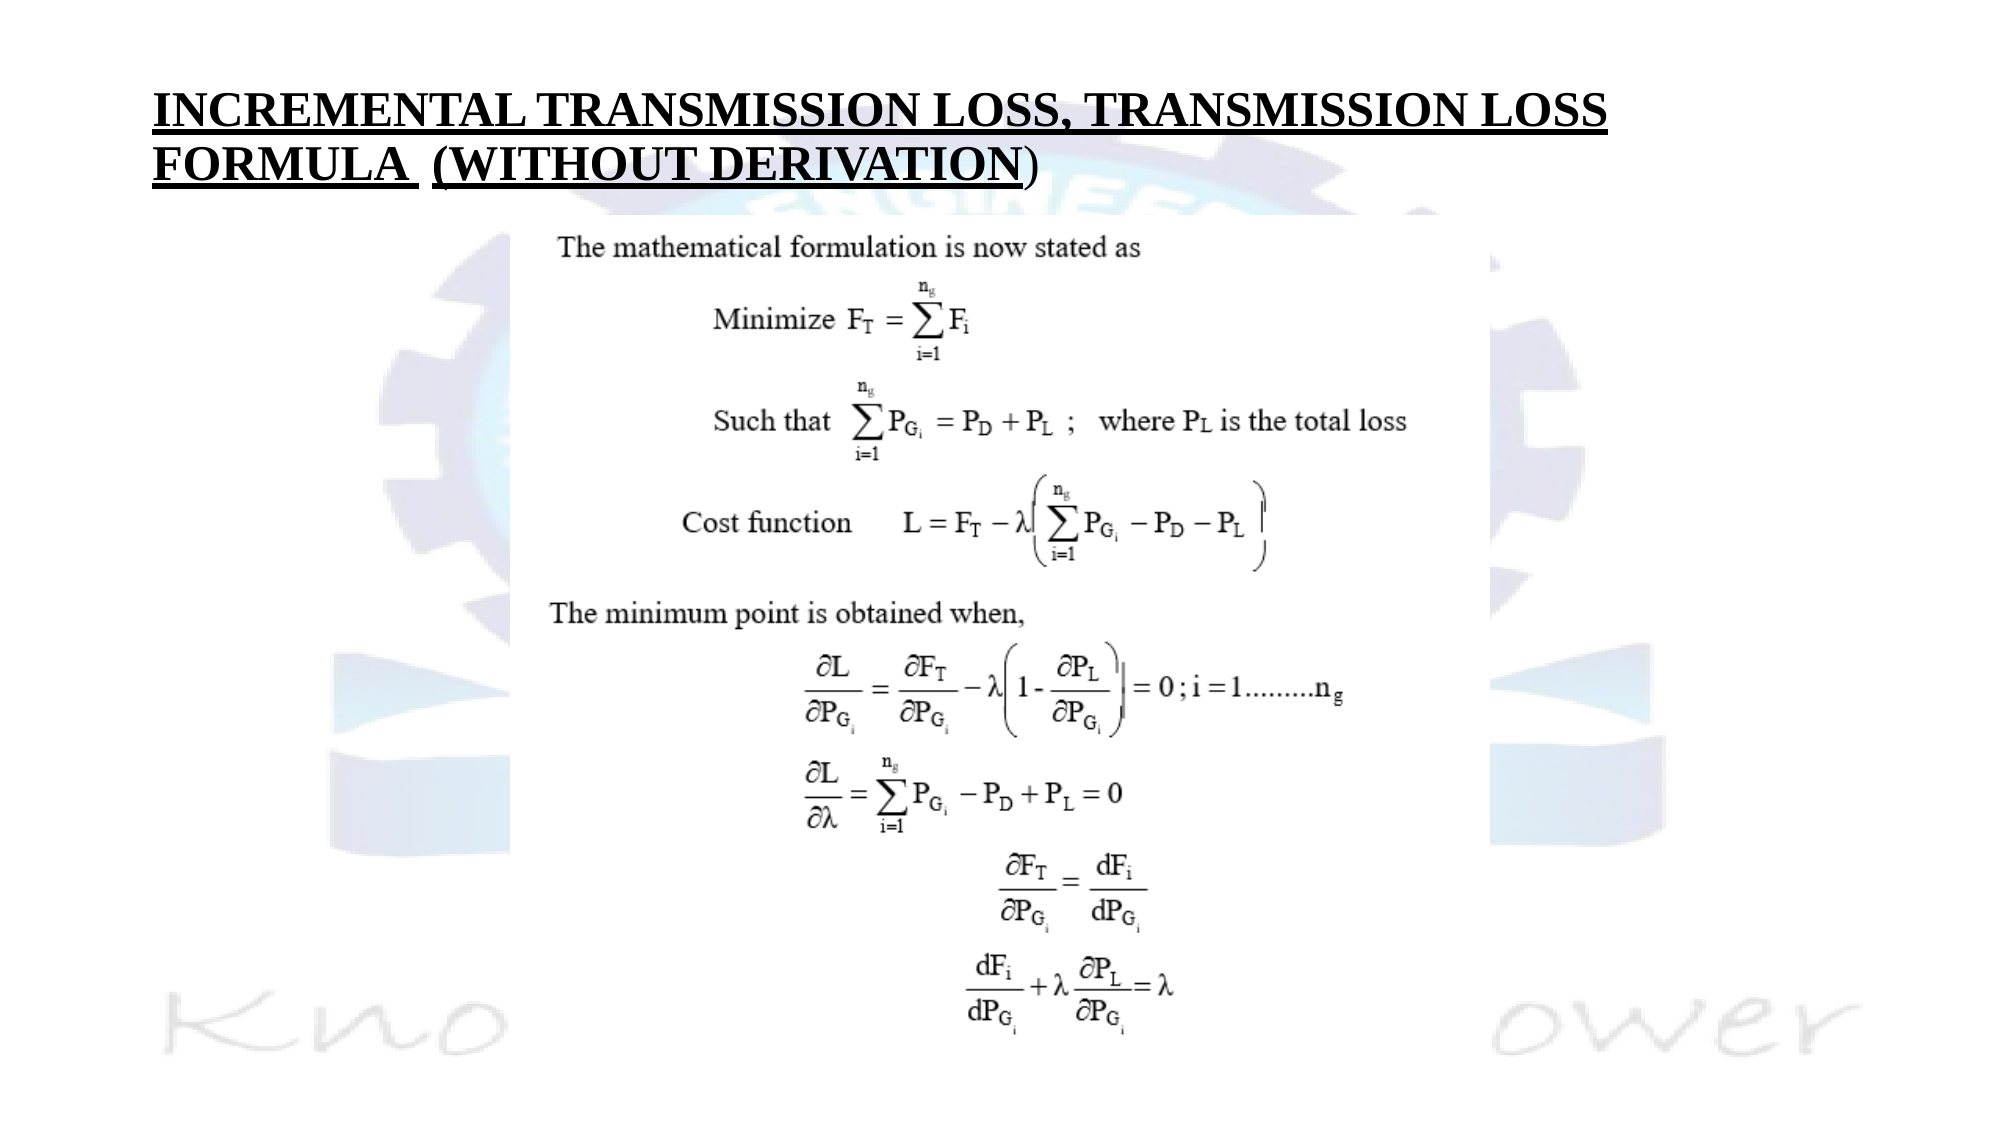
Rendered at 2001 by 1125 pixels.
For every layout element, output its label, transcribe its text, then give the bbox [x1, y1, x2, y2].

title INCREMENTAL TRANSMISSION LOSS, TRANSMISSION LOSS FORMULA (WITHOUT DERIVATION) [137, 59, 1863, 215]
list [510, 215, 1490, 1091]
